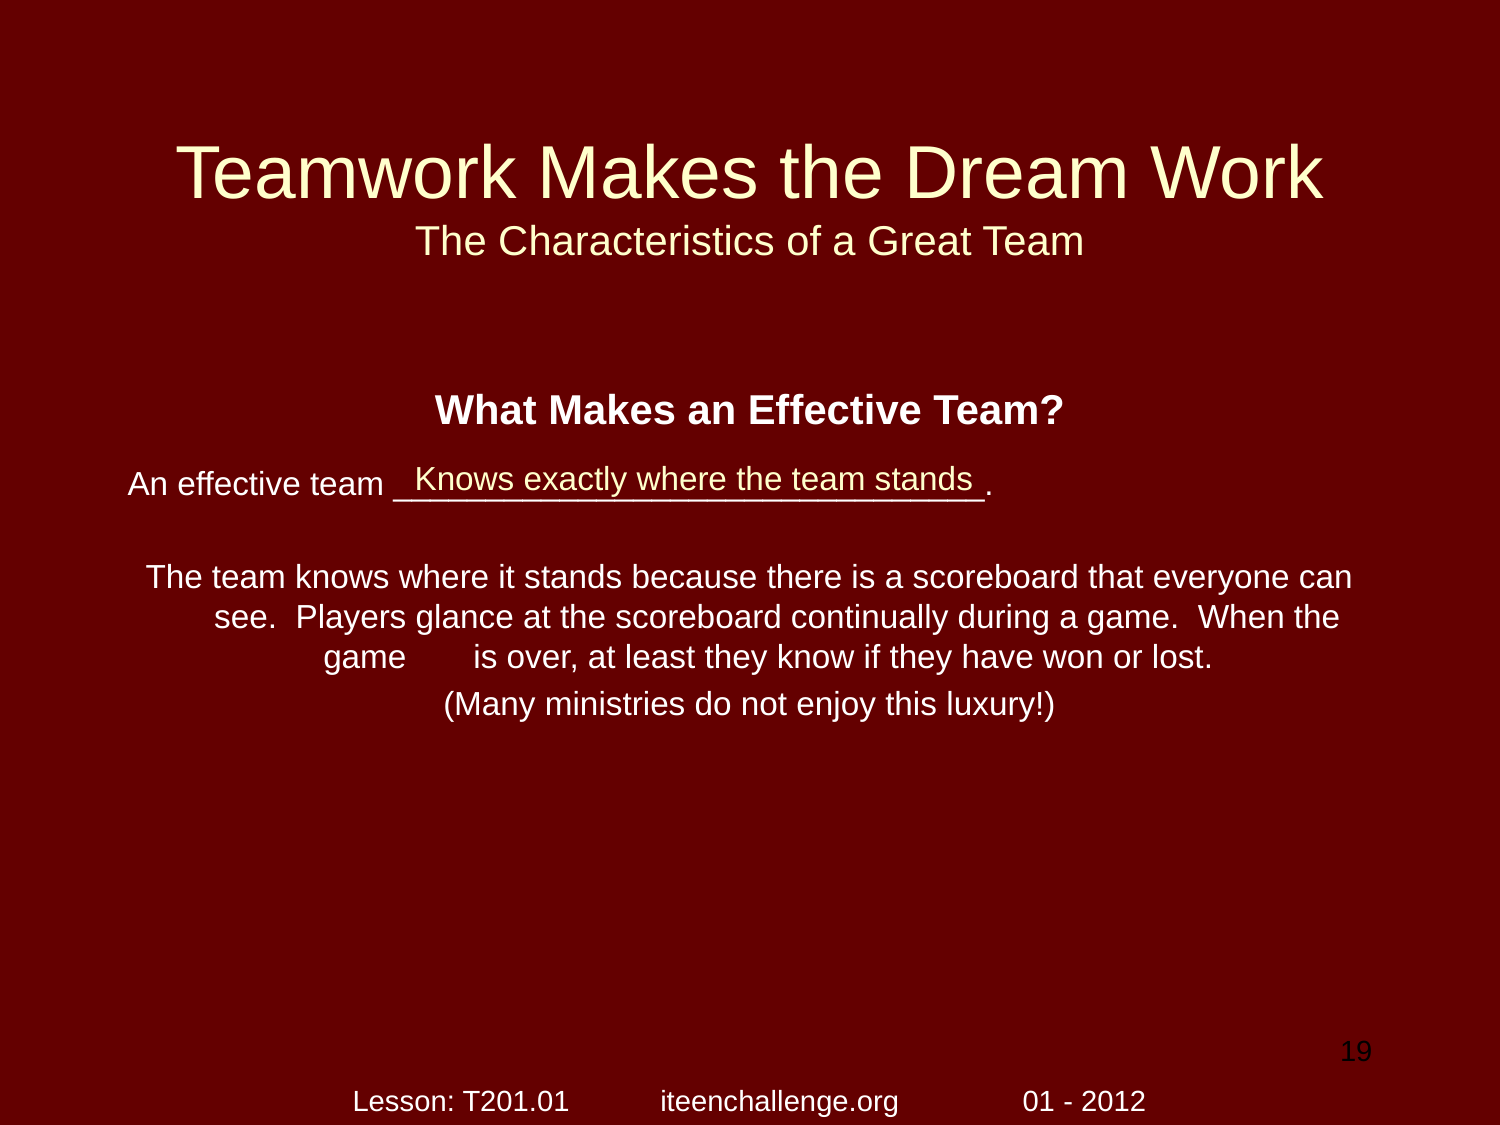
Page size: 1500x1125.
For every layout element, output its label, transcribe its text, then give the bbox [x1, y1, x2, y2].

slide_number 19 [1074, 1024, 1388, 1101]
title Teamwork Makes the Dream Work The Characteristics of a Great Team [112, 99, 1388, 288]
list What Makes an Effective Team? An effective team ________________________________. The team knows where it stands because there is a scoreboard that everyone can see. Players glance at the scoreboard continually during a game. When the game is over, at least they know if they have won or lost. (Many ministries do not enjoy this luxury!) [112, 375, 1388, 1000]
footer Lesson: T201.01 iteenchallenge.org 01 - 2012 [324, 1074, 1176, 1125]
text_box Knows exactly where the team stands [399, 449, 1000, 505]
